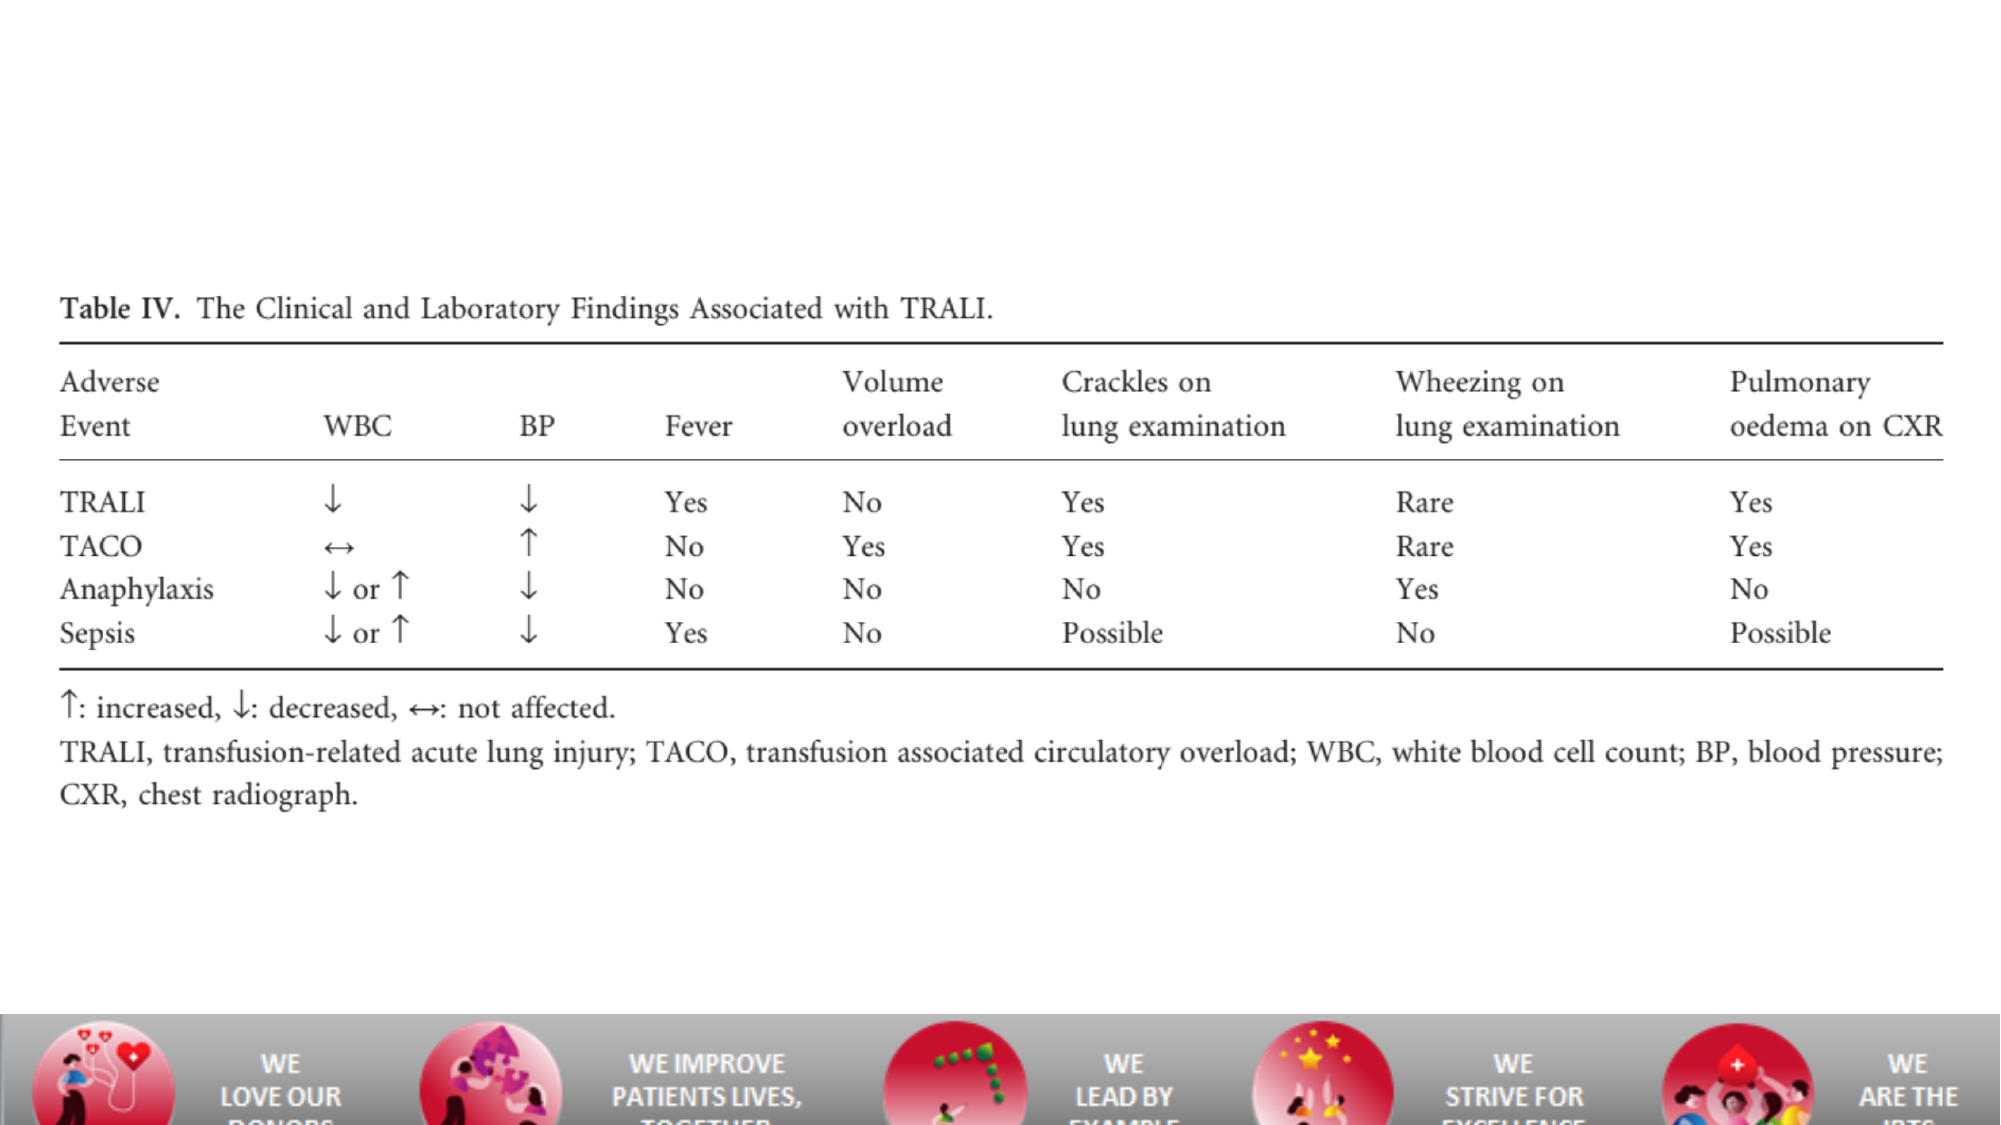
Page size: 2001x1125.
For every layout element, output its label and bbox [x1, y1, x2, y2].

picture [49, 289, 1951, 836]
picture [0, 1013, 2000, 1125]
